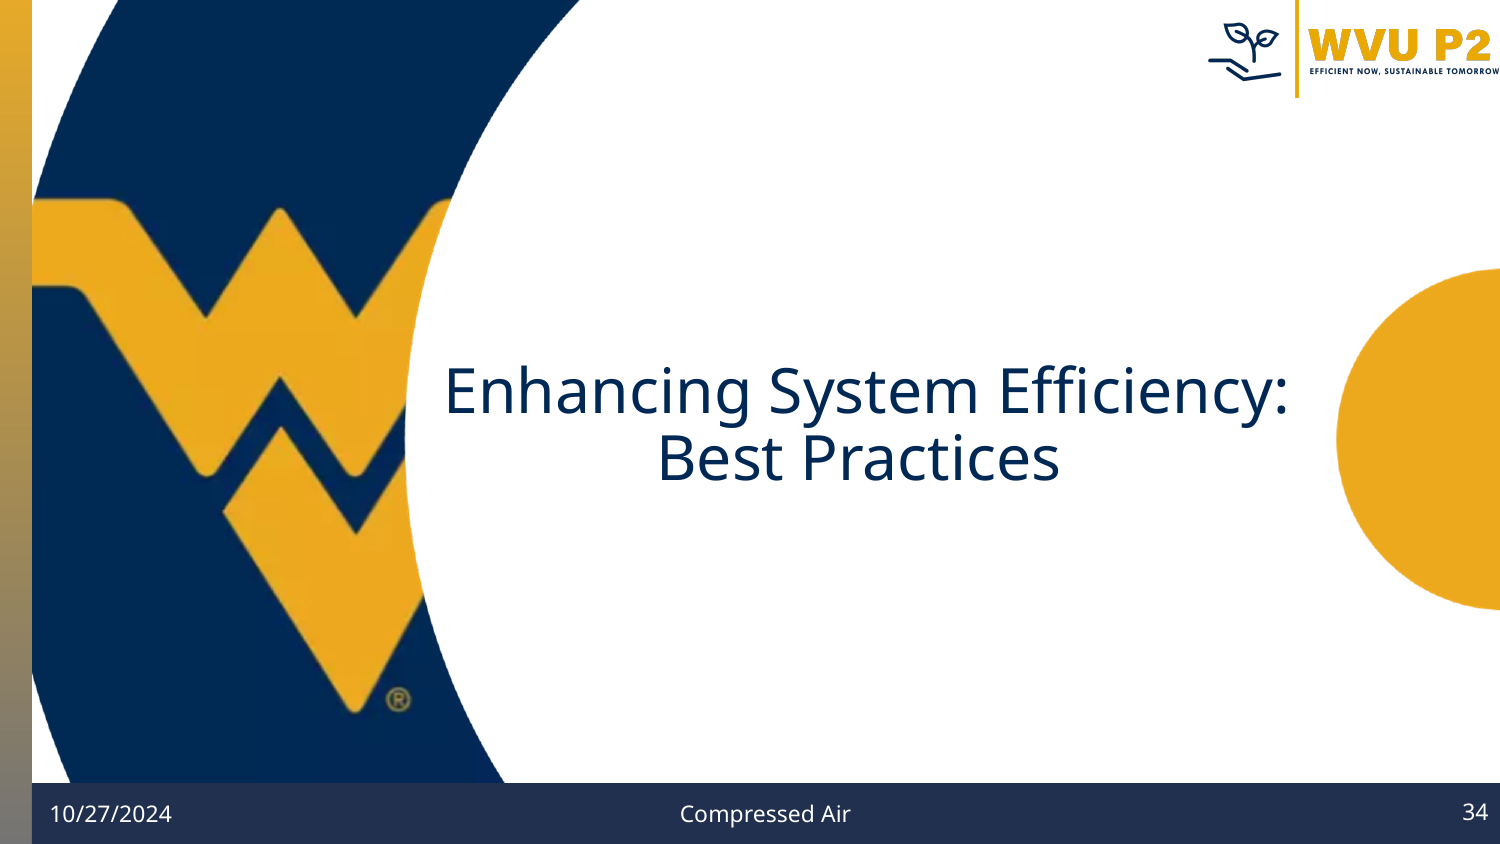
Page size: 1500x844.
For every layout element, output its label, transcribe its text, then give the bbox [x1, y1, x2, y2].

title Enhancing System Efficiency: Best Practices [399, 341, 1335, 512]
picture [32, 0, 1500, 784]
slide_number ‹#› [1384, 791, 1500, 837]
